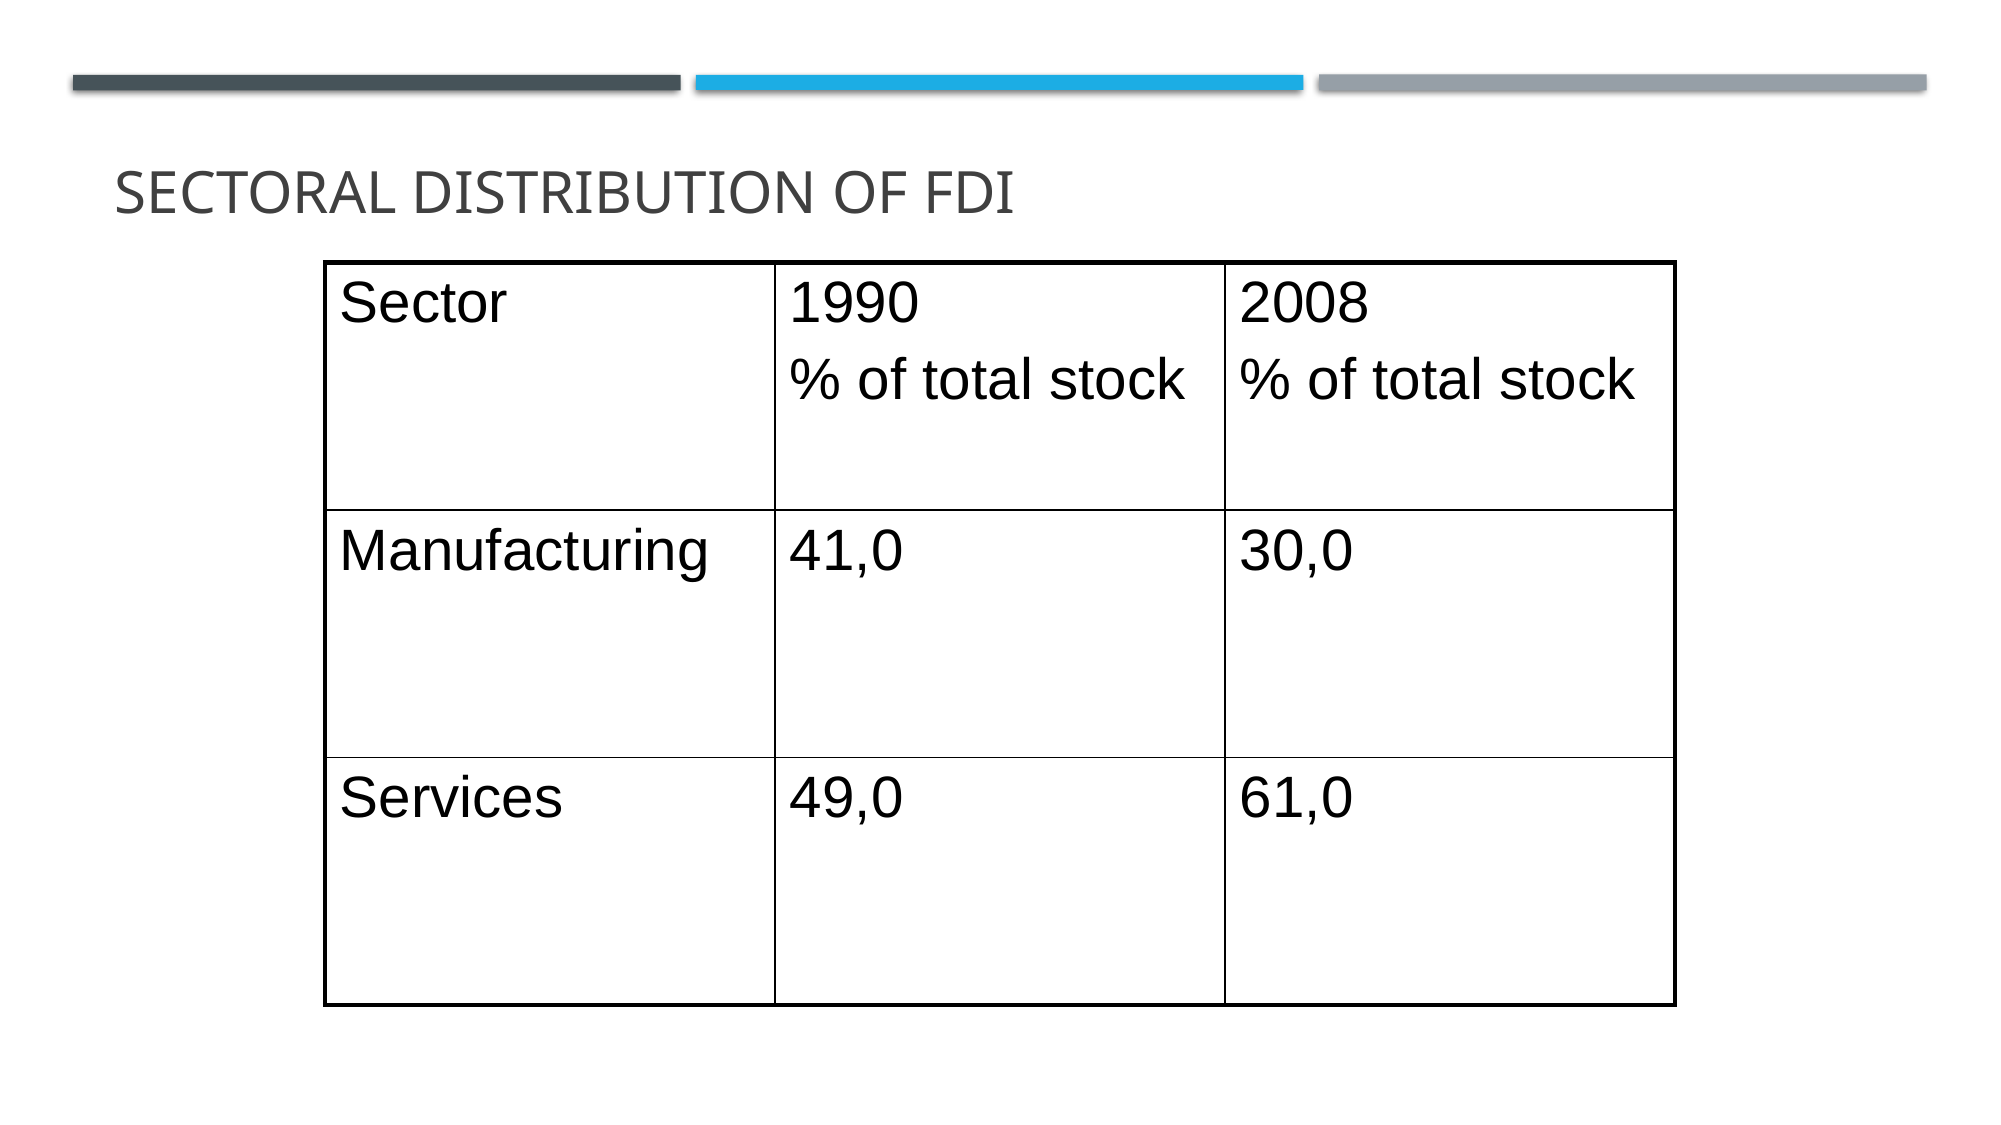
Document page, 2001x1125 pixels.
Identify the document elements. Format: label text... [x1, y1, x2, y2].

table_cell 49,0 [776, 758, 1224, 1003]
table_header 2008 % of total stock [1226, 265, 1673, 509]
table_cell Manufacturing [327, 511, 774, 757]
table_header 1990 % of total stock [776, 265, 1224, 509]
table_cell 41,0 [776, 511, 1224, 757]
table_cell 61,0 [1226, 758, 1673, 1003]
table_header Sector [327, 265, 774, 509]
title Sectoral Distribution of FDI [99, 45, 1900, 233]
table_cell 30,0 [1226, 511, 1673, 757]
table_cell Services [327, 758, 774, 1003]
